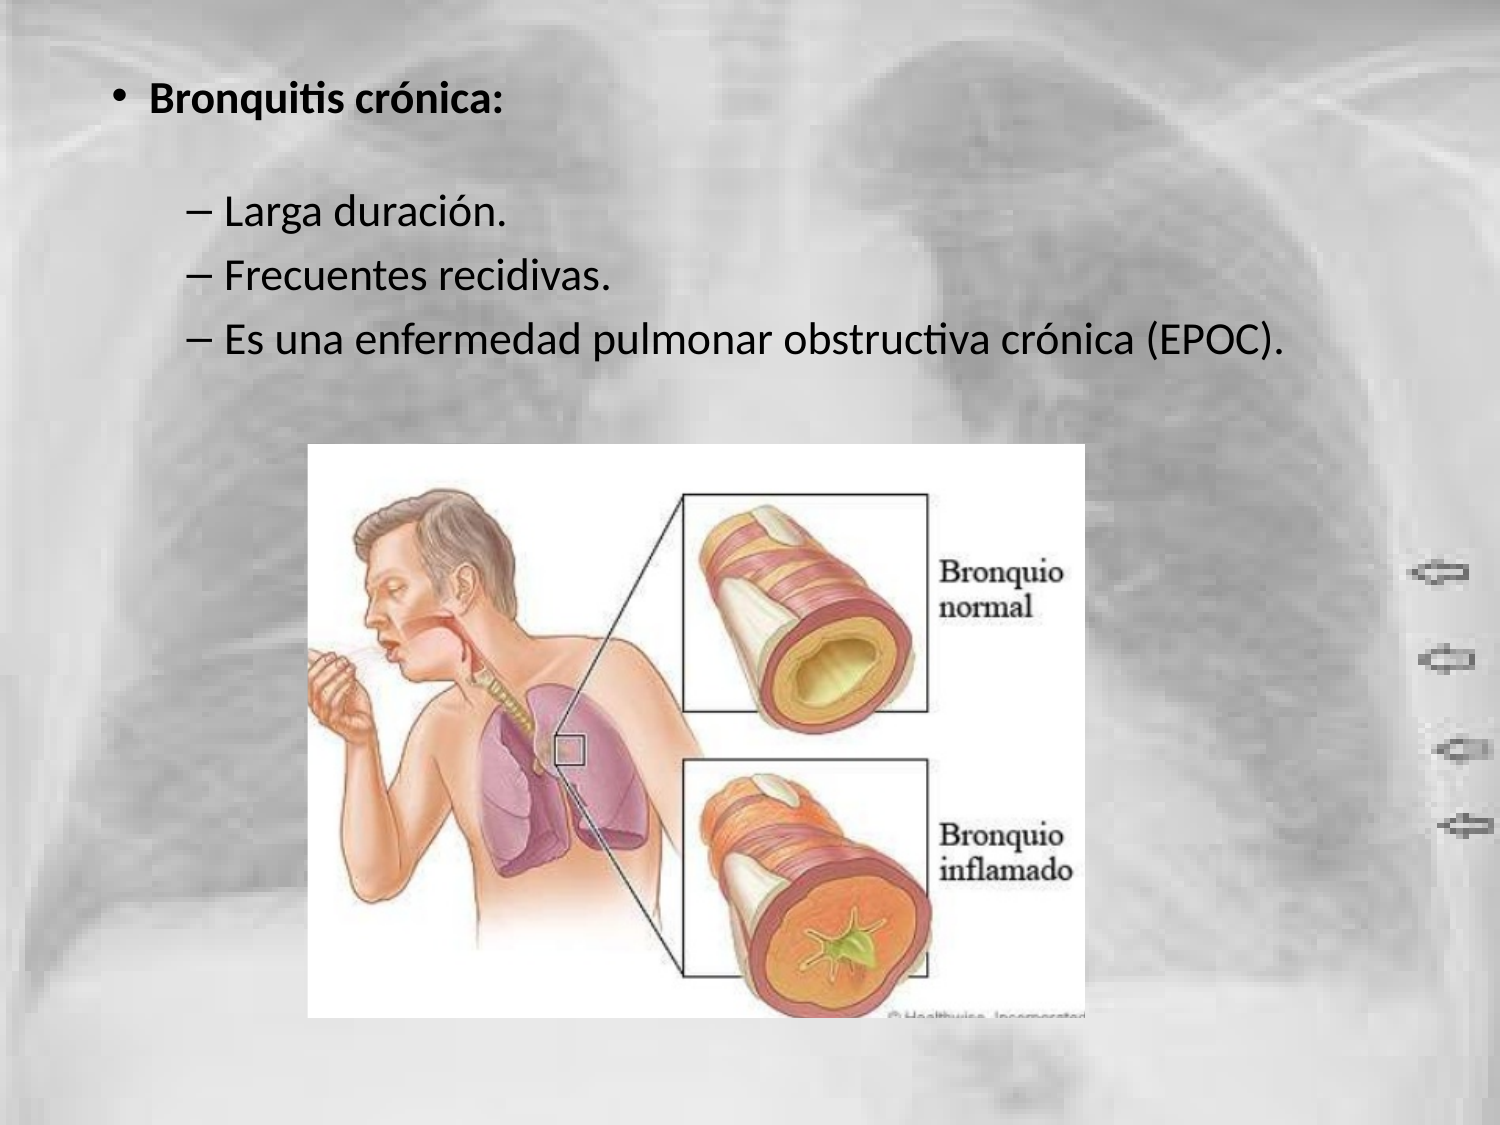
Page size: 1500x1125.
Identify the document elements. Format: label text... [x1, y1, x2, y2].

list Bronquitis crónica: Larga duración. Frecuentes recidivas. Es una enfermedad pulmonar obstructiva crónica (EPOC). [0, 59, 1424, 1088]
picture [307, 444, 1085, 1018]
